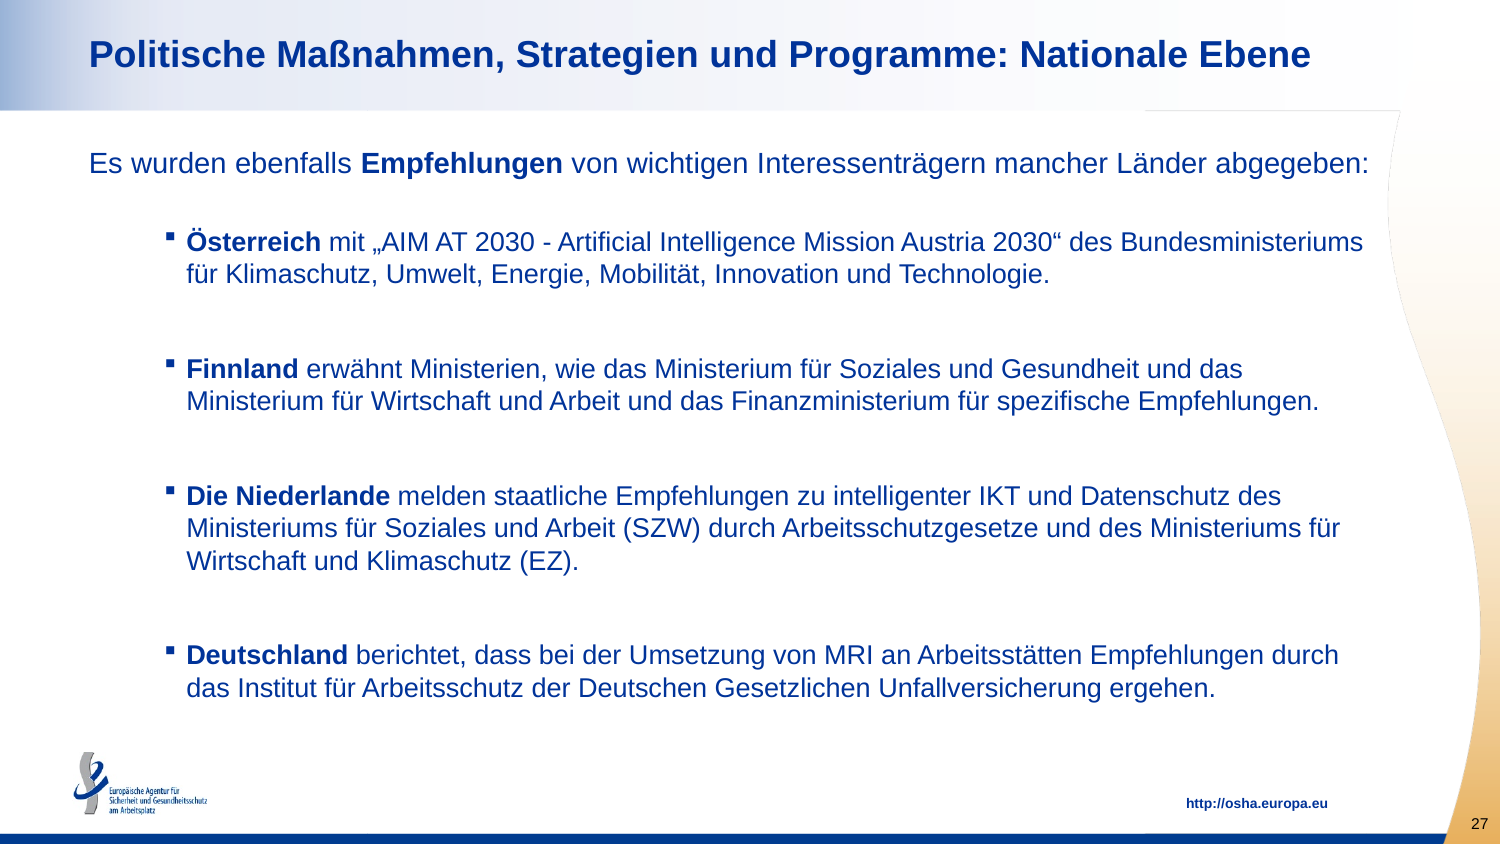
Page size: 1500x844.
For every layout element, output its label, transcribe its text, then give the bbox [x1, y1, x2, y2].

picture [0, 0, 1500, 844]
list Es wurden ebenfalls Empfehlungen von wichtigen Interessenträgern mancher Länder abgegeben: Österreich mit „AIM AT 2030 - Artificial Intelligence Mission Austria 2030“ des Bundesministeriums für Klimaschutz, Umwelt, Energie, Mobilität, Innovation und Technologie. Finnland erwähnt Ministerien, wie das Ministerium für Soziales und Gesundheit und das Ministerium für Wirtschaft und Arbeit und das Finanzministerium für spezifische Empfehlungen. Die Niederlande melden staatliche Empfehlungen zu intelligenter IKT und Datenschutz des Ministeriums für Soziales und Arbeit (SZW) durch Arbeitsschutzgesetze und des Ministeriums für Wirtschaft und Klimaschutz (EZ). Deutschland berichtet, dass bei der Umsetzung von MRI an Arbeitsstätten Empfehlungen durch das Institut für Arbeitsschutz der Deutschen Gesetzlichen Unfallversicherung ergehen. [73, 137, 1388, 711]
title Politische Maßnahmen, Strategien und Programme: Nationale Ebene [73, 0, 1388, 131]
